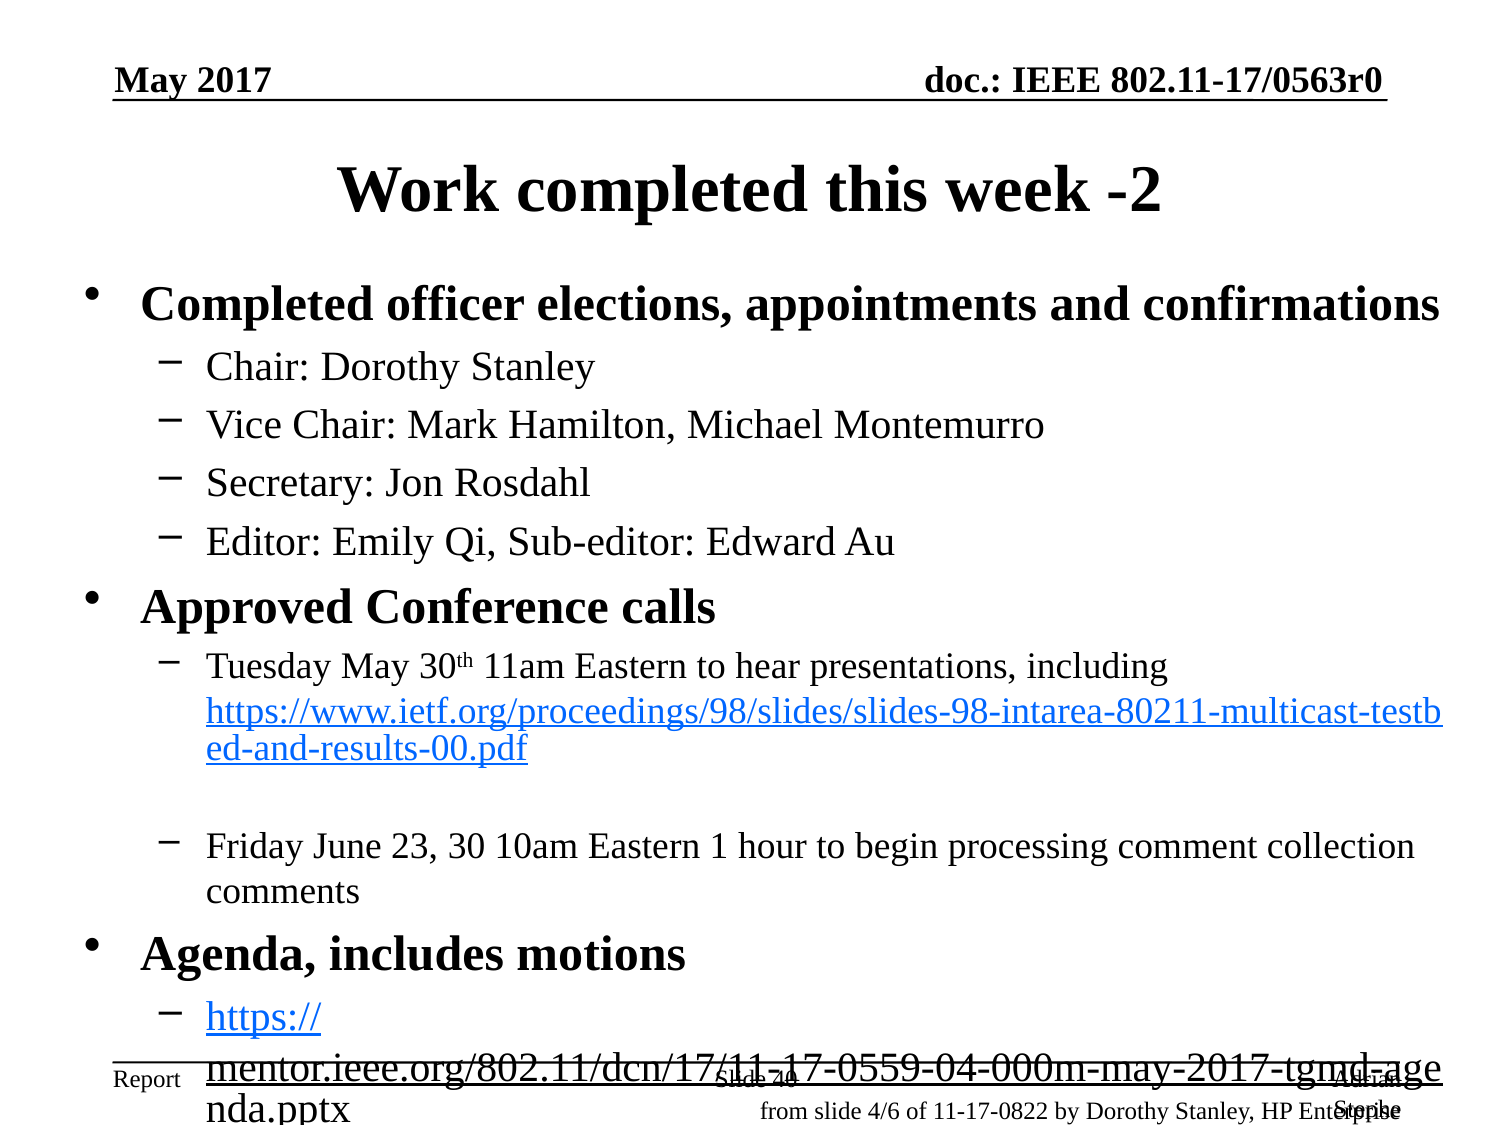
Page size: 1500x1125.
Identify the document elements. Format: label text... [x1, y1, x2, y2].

slide_number Slide 40 [711, 1061, 801, 1087]
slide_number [114, 54, 374, 101]
list Completed officer elections, appointments and confirmations Chair: Dorothy Stanley Vice Chair: Mark Hamilton, Michael Montemurro Secretary: Jon Rosdahl Editor: Emily Qi, Sub-editor: Edward Au Approved Conference calls Tuesday May 30th 11am Eastern to hear presentations, including https://www.ietf.org/proceedings/98/slides/slides-98-intarea-80211-multicast-testbed-and-results-00.pdf Friday June 23, 30 10am Eastern 1 hour to begin processing comment collection comments Agenda, includes motions https://mentor.ieee.org/802.11/dcn/17/11-17-0559-04-000m-may-2017-tgmd-agenda.pptx [68, 262, 1475, 1075]
title Work completed this week -2 [112, 137, 1388, 262]
footer Adrian Stephens, Intel Corporation [1324, 1061, 1402, 1087]
text_box from slide 4/6 of 11-17-0822 by Dorothy Stanley, HP Enterprise [343, 1087, 1417, 1125]
